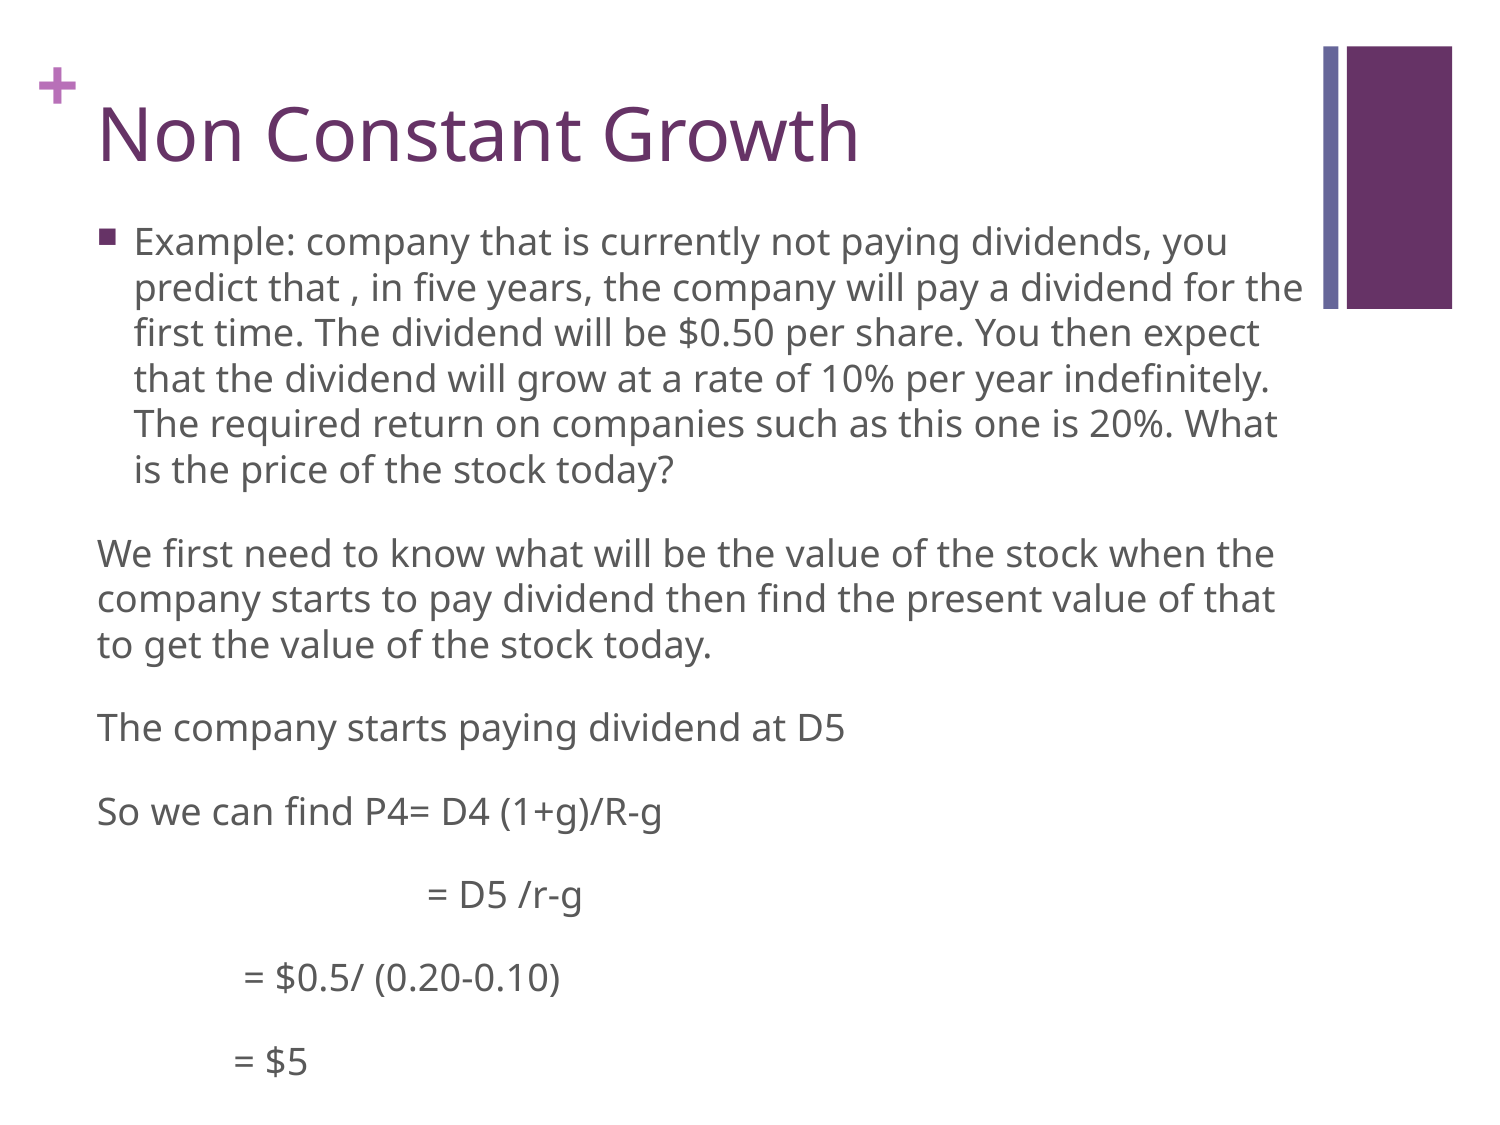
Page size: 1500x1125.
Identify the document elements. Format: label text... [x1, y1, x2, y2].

list Example: company that is currently not paying dividends, you predict that , in five years, the company will pay a dividend for the first time. The dividend will be $0.50 per share. You then expect that the dividend will grow at a rate of 10% per year indefinitely. The required return on companies such as this one is 20%. What is the price of the stock today? We first need to know what will be the value of the stock when the company starts to pay dividend then find the present value of that to get the value of the stock today. The company starts paying dividend at D5 So we can find P4= D4 (1+g)/R-g = D5 /r-g = $0.5/ (0.20-0.10) = $5 [81, 210, 1322, 1098]
title Non Constant Growth [81, 79, 1322, 210]
